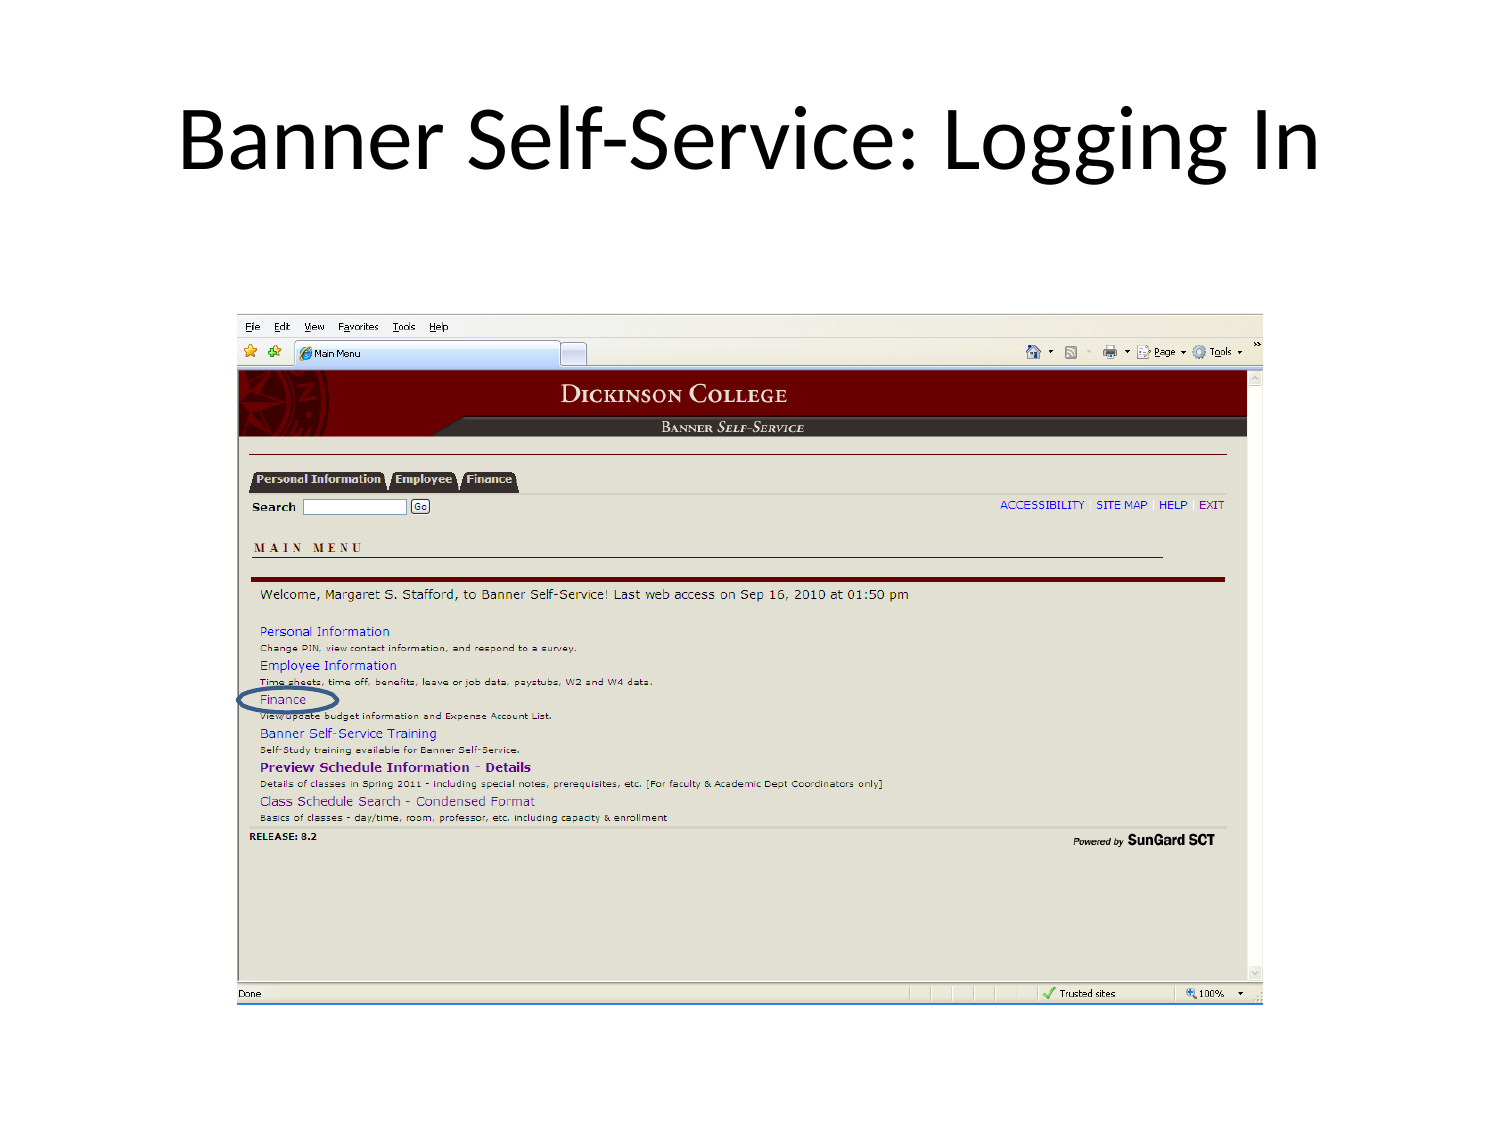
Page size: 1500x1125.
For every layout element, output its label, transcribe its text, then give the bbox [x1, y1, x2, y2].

title Banner Self-Service: Logging In [175, 75, 1326, 266]
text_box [235, 313, 1263, 1006]
